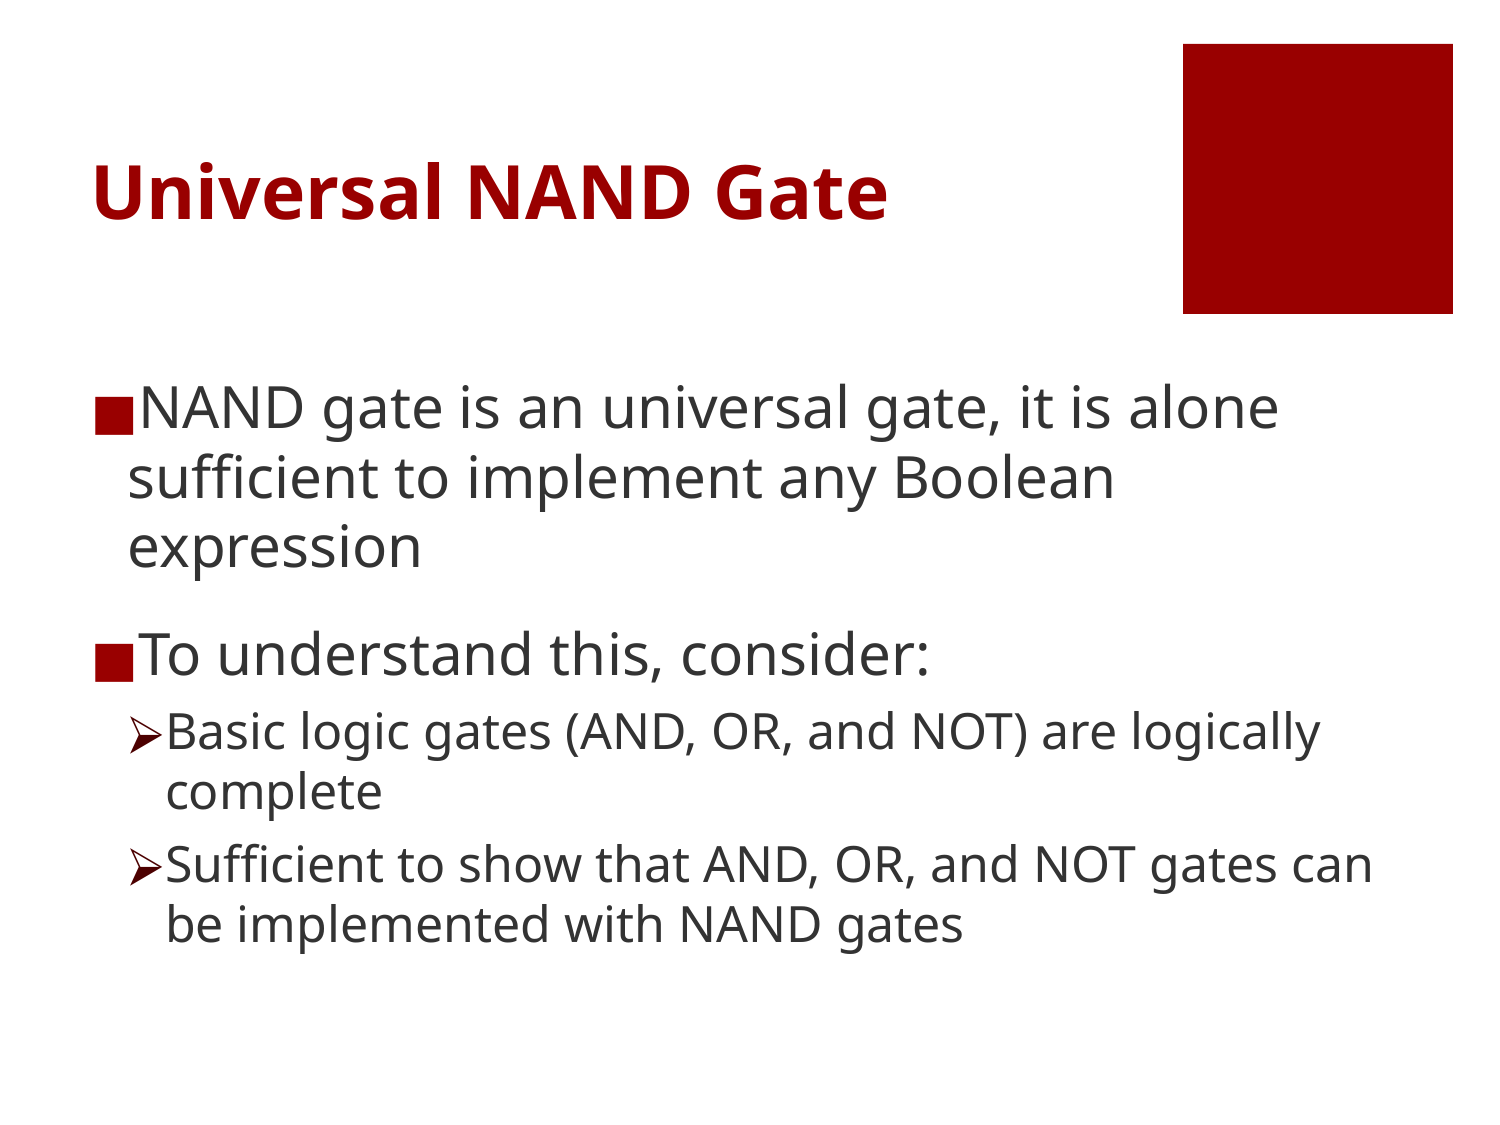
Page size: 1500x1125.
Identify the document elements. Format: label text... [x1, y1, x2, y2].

list NAND gate is an universal gate, it is alone sufficient to implement any Boolean expression To understand this, consider: Basic logic gates (AND, OR, and NOT) are logically complete Sufficient to show that AND, OR, and NOT gates can be implemented with NAND gates [75, 362, 1424, 1005]
title Universal NAND Gate [75, 55, 1143, 243]
